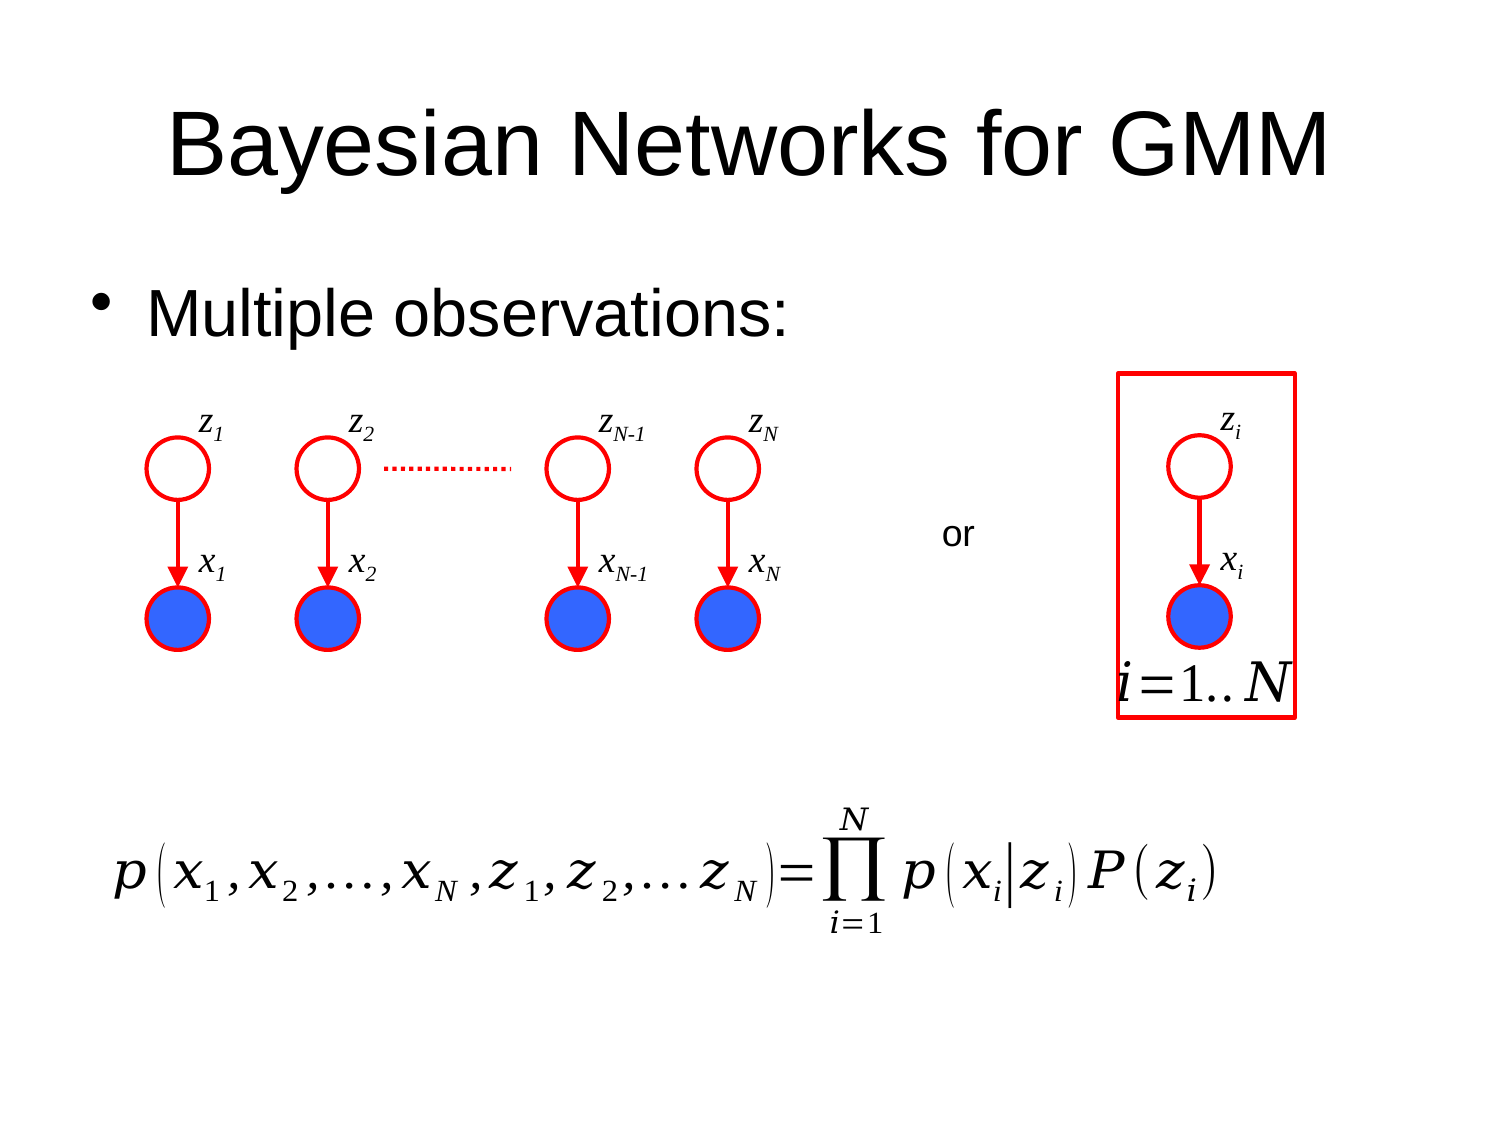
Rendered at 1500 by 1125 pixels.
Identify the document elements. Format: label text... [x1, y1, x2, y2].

title Bayesian Networks for GMM [75, 45, 1425, 233]
text_box zN-1 [584, 387, 710, 454]
text_box xN-1 [584, 527, 710, 594]
text_box [296, 437, 359, 500]
list Multiple observations: [75, 262, 1425, 375]
text_box [546, 587, 609, 650]
text_box z2 [334, 387, 409, 454]
text_box zN [733, 387, 809, 454]
text_box [696, 587, 759, 650]
text_box [296, 587, 359, 650]
text_box [696, 437, 759, 500]
text_box [546, 437, 609, 500]
text_box [146, 437, 209, 500]
text_box x1 [184, 527, 259, 594]
text_box or [927, 502, 1010, 562]
text_box x2 [334, 527, 409, 594]
text_box z1 [184, 387, 259, 454]
text_box xN [733, 527, 809, 594]
text_box [146, 587, 209, 650]
text_box [1116, 371, 1297, 720]
